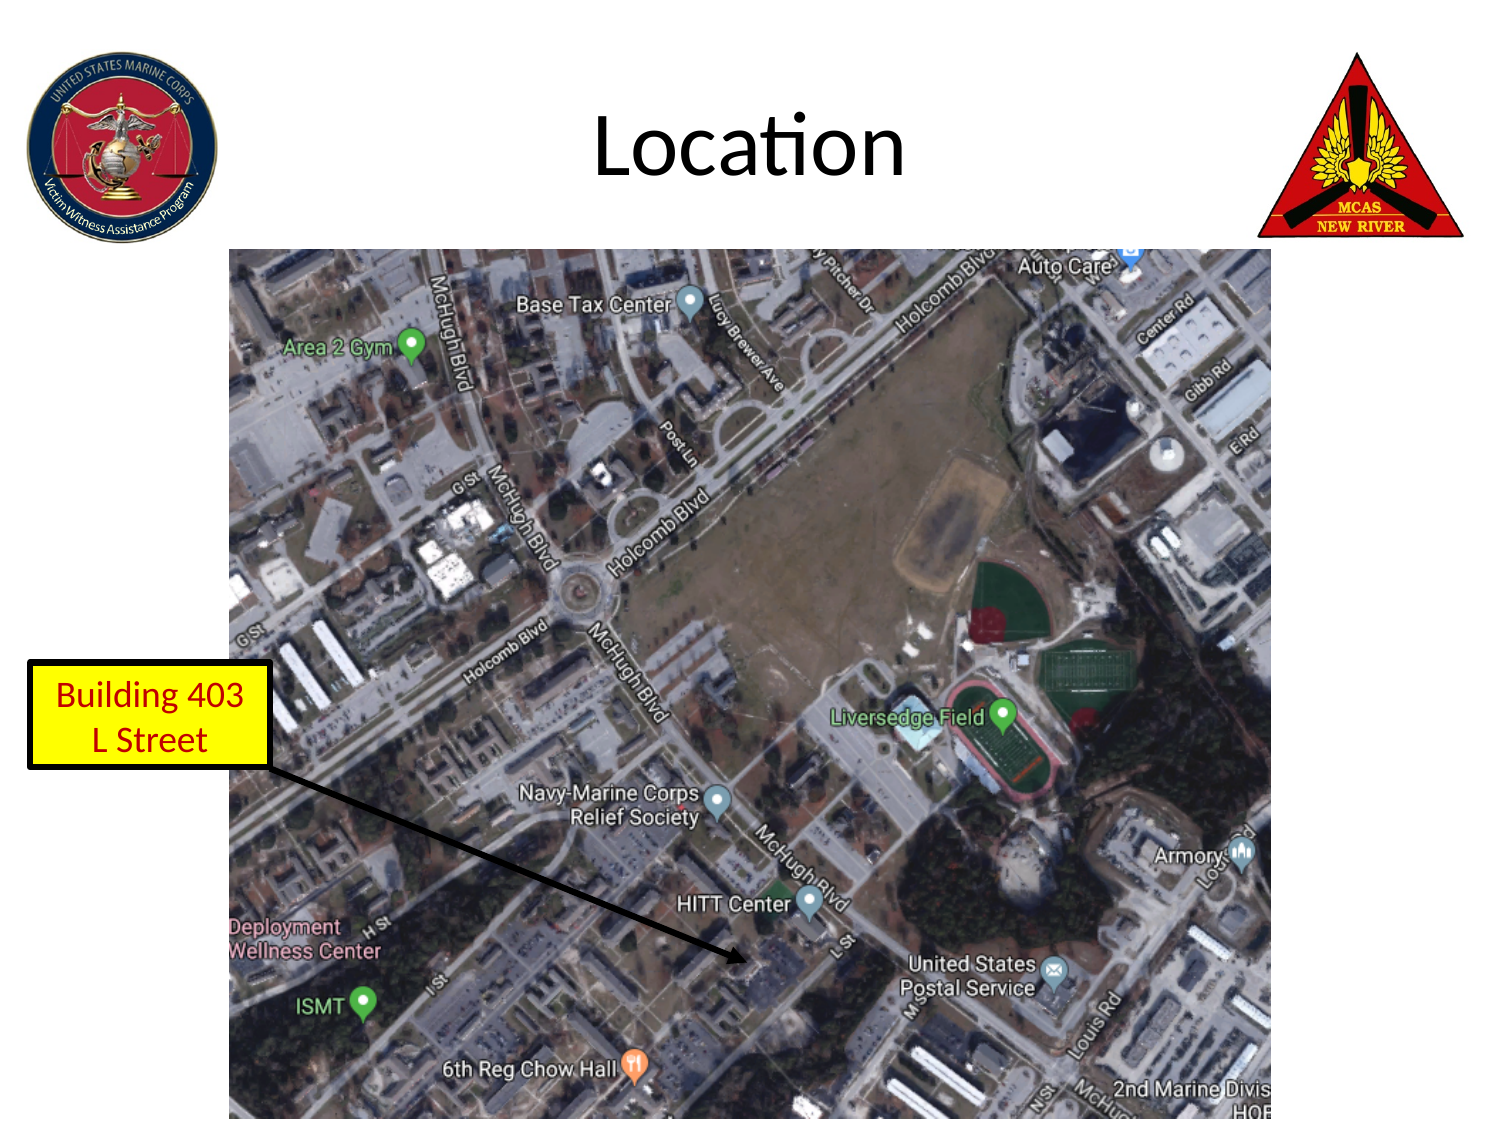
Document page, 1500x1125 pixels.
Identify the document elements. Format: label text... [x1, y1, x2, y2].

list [228, 249, 1271, 1119]
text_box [269, 768, 748, 963]
title Location [75, 45, 1425, 233]
picture [13, 44, 225, 249]
text_box Building 403 L Street [29, 662, 223, 768]
picture [1246, 7, 1472, 290]
